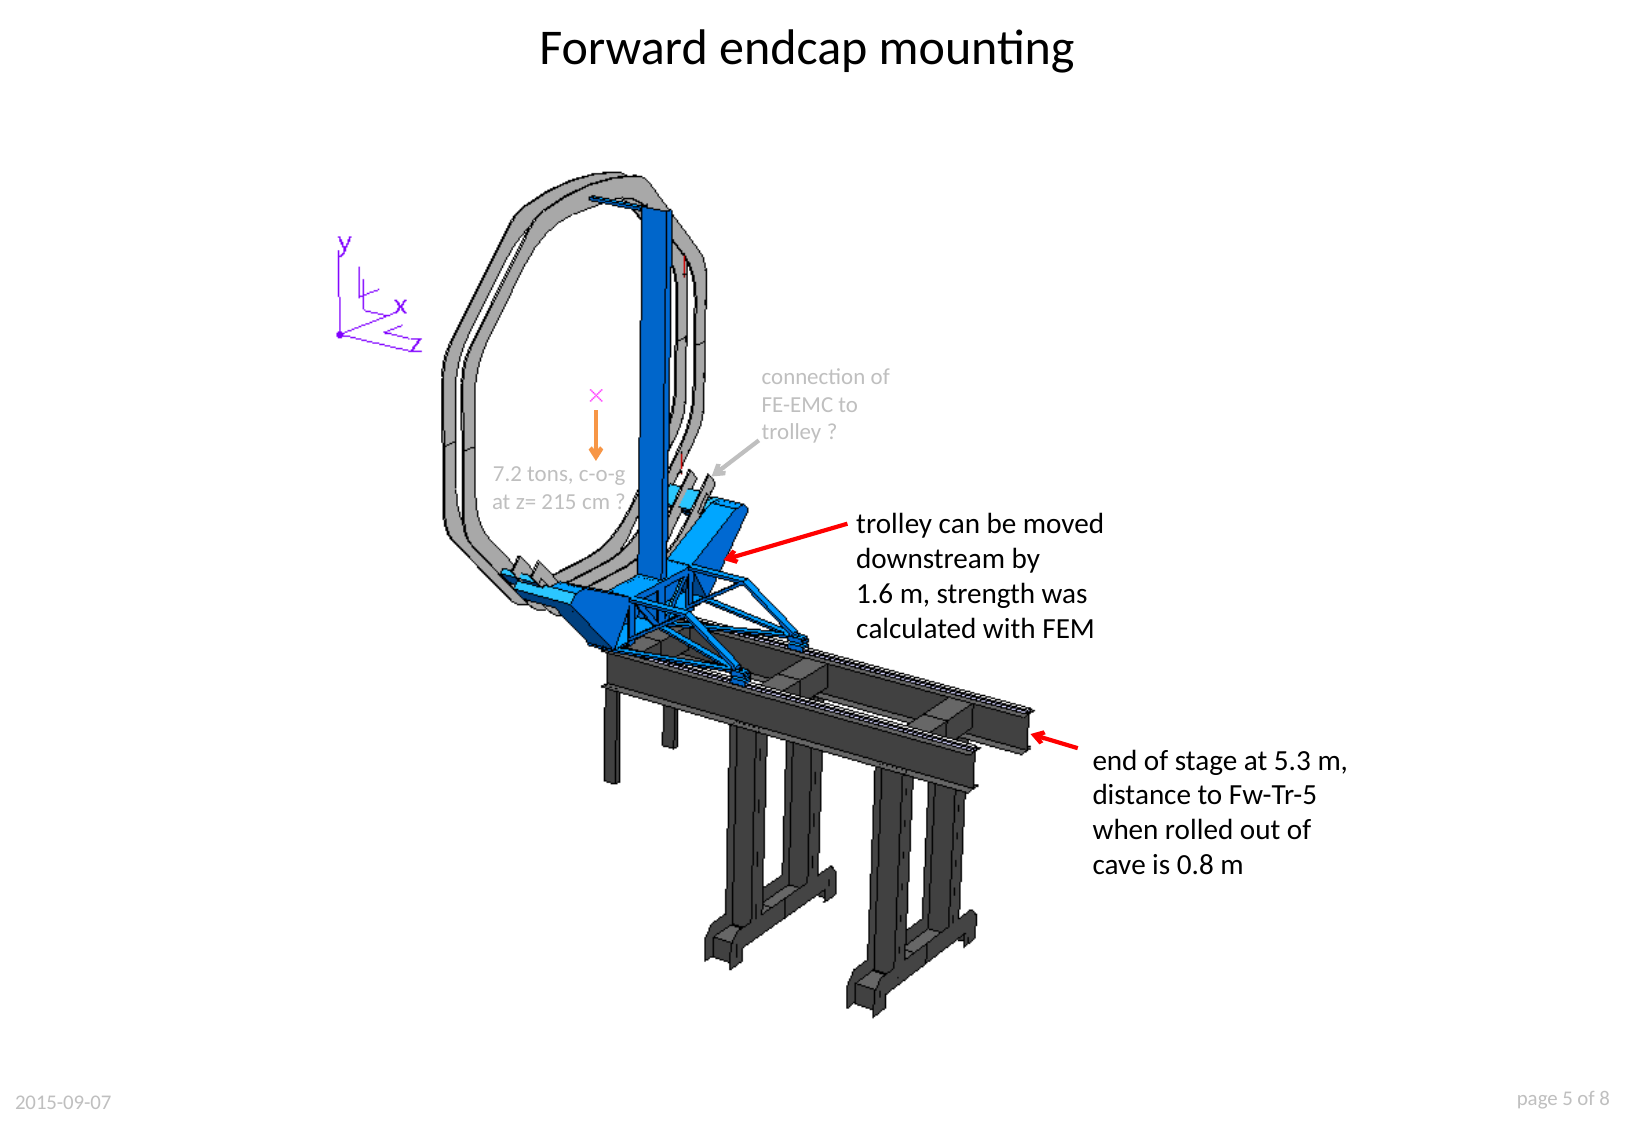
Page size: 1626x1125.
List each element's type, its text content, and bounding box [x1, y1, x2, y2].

text_box end of stage at 5.3 m, distance to Fw-Tr-5 when rolled out of cave is 0.8 m [1077, 733, 1371, 888]
text_box trolley can be moved downstream by 1.6 m, strength was calculated with FEM [1064, 497, 1134, 652]
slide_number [0, 1076, 167, 1125]
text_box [711, 440, 760, 477]
text_box Forward endcap mounting [0, 7, 1625, 90]
picture [316, 153, 1060, 1036]
slide_number page 5 of 8 [1465, 1070, 1625, 1124]
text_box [723, 523, 848, 561]
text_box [1030, 733, 1078, 749]
